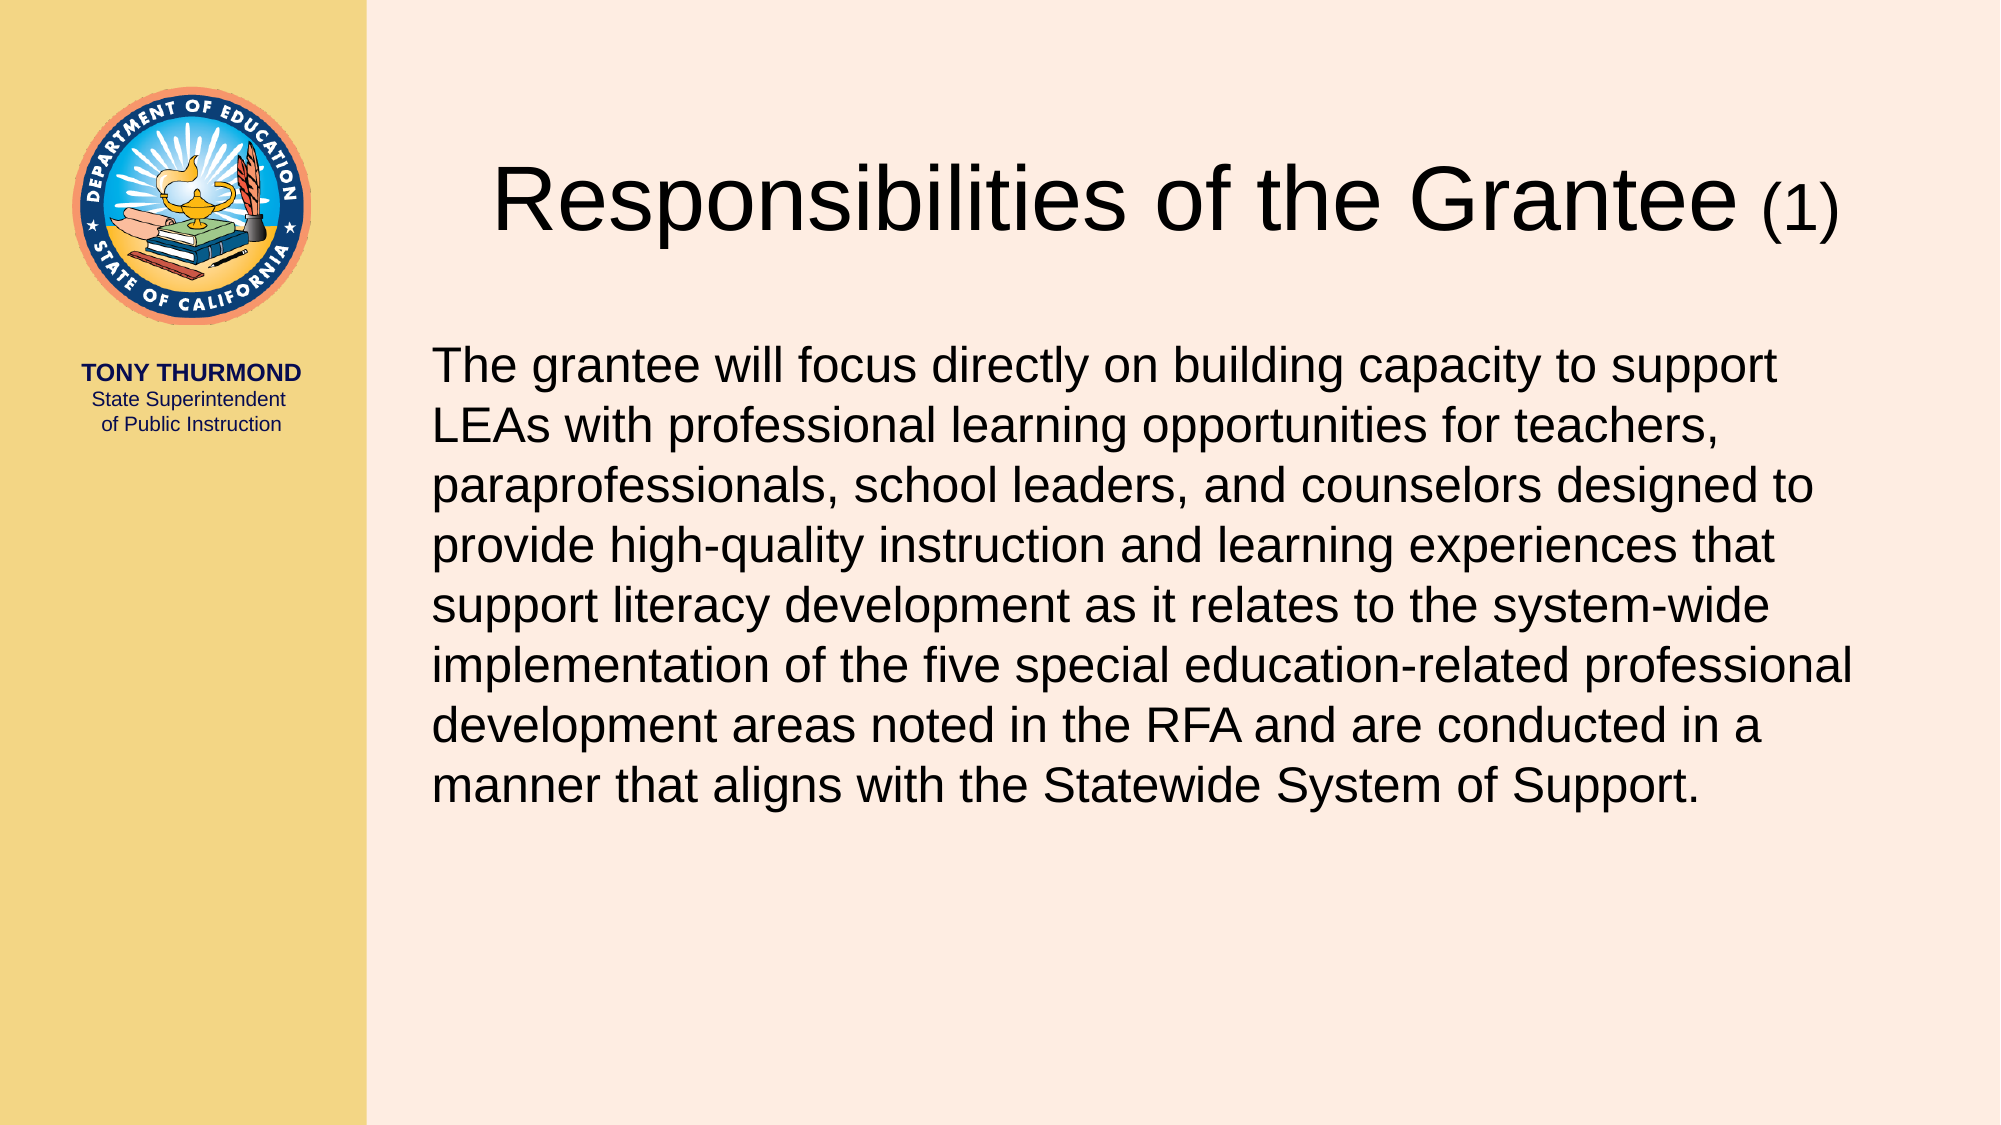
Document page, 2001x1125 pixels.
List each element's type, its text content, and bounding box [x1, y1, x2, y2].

title Responsibilities of the Grantee (1) [416, 99, 1917, 288]
picture [72, 86, 311, 325]
list The grantee will focus directly on building capacity to support LEAs with professional learning opportunities for teachers, paraprofessionals, school leaders, and counselors designed to provide high-quality instruction and learning experiences that support literacy development as it relates to the system-wide implementation of the five special education-related professional development areas noted in the RFA and are conducted in a manner that aligns with the Statewide System of Support. [416, 324, 1917, 1000]
